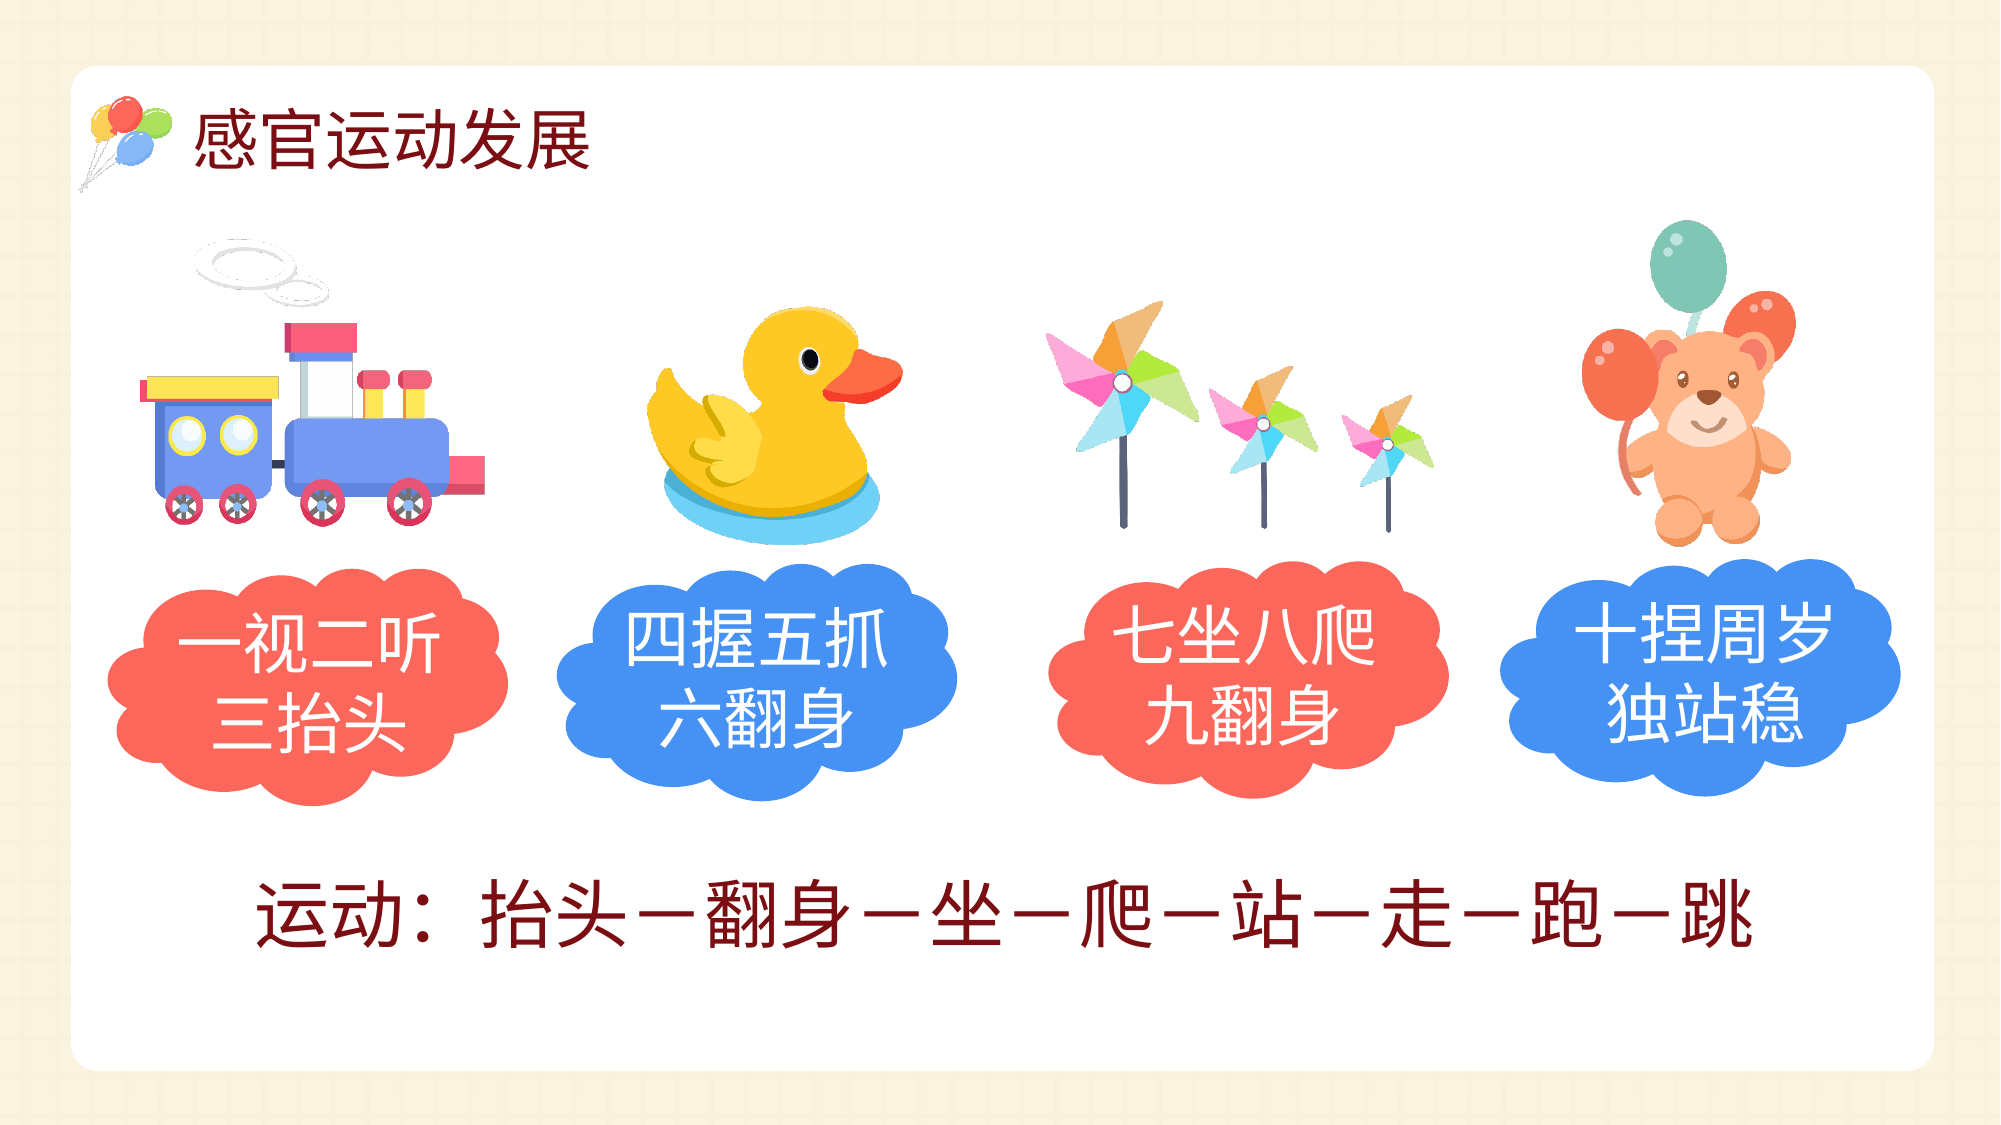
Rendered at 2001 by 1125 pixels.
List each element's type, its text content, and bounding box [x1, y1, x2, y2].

text_box 四握五抓 六翻身 [608, 600, 906, 764]
text_box [612, 764, 885, 804]
text_box 一视二听三抬头 [135, 594, 484, 769]
text_box 运动：抬头－翻身－坐－爬－站－走－跑－跳 [239, 860, 1803, 965]
text_box [554, 600, 608, 761]
text_box [484, 605, 511, 727]
text_box 感官运动发展 [177, 91, 858, 186]
text_box [1498, 590, 1827, 799]
text_box [1392, 603, 1451, 745]
text_box 十捏周岁 独站稳 [1557, 585, 1855, 760]
text_box [1046, 603, 1095, 758]
text_box 七坐八爬 九翻身 [1095, 603, 1392, 762]
text_box [1566, 580, 1903, 725]
text_box [906, 600, 960, 731]
text_box [105, 647, 135, 761]
text_box [174, 572, 464, 594]
text_box [163, 769, 436, 809]
picture [0, 0, 2001, 1125]
text_box [1105, 762, 1376, 801]
